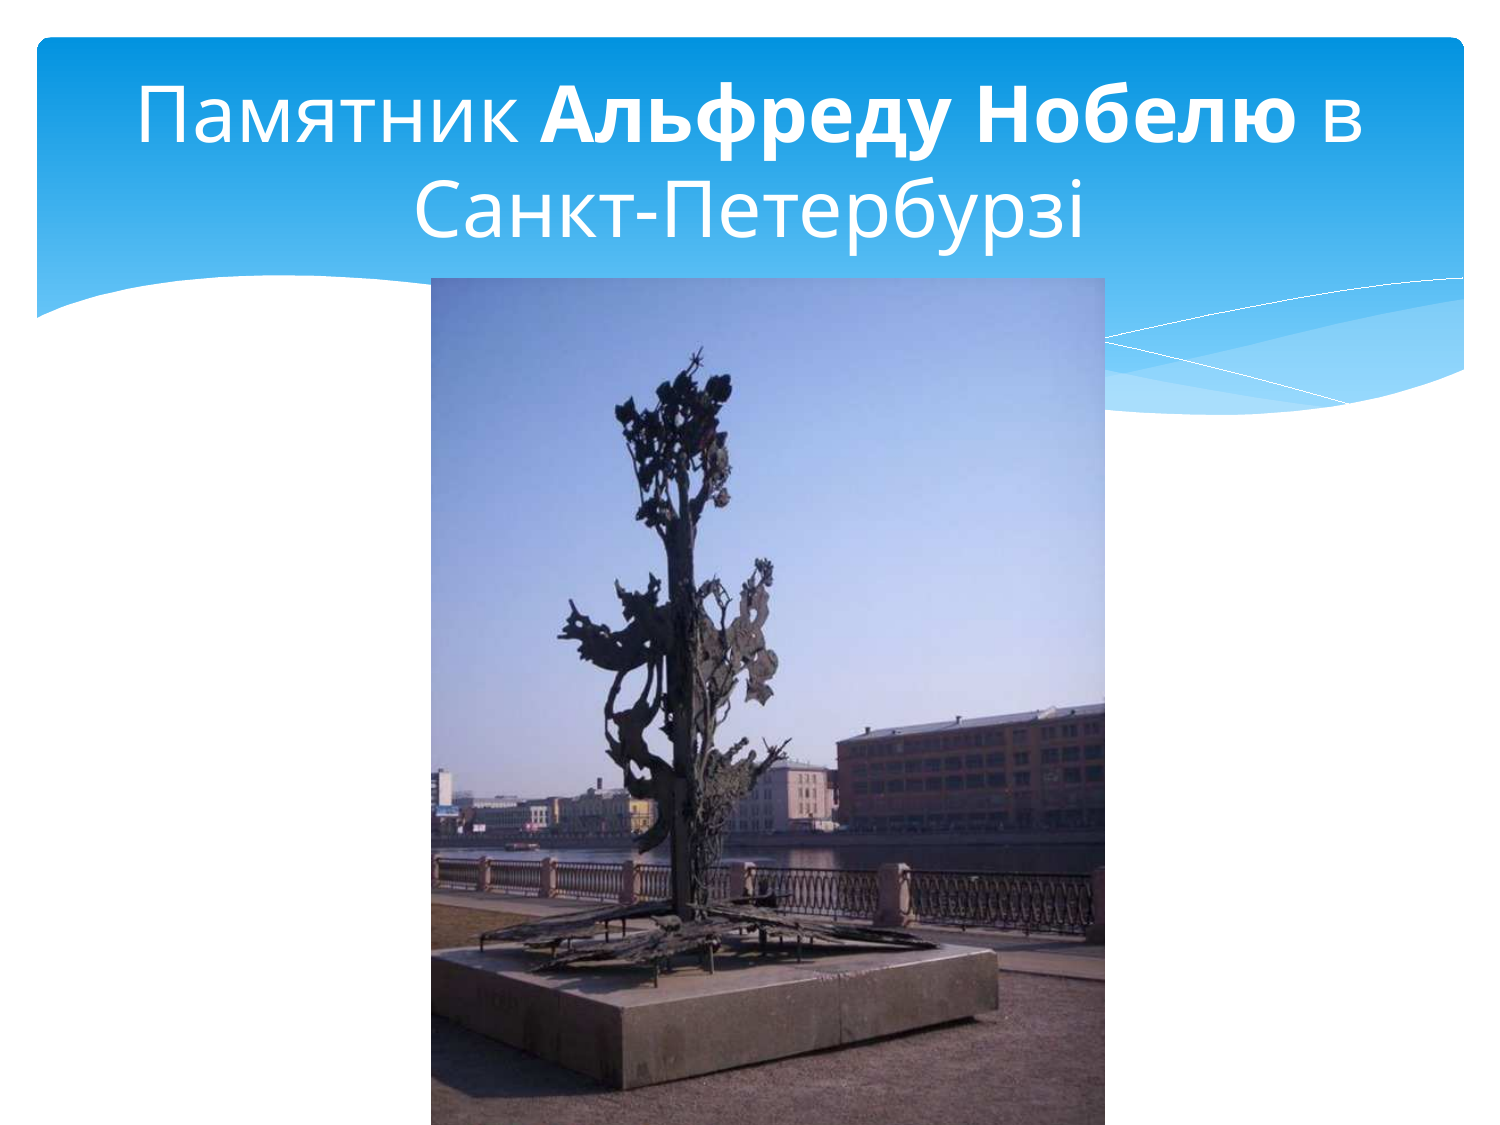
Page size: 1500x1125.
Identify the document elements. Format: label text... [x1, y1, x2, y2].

title Памятник Альфреду Нобелю в Санкт-Петербурзі [75, 55, 1425, 261]
picture [430, 278, 1105, 1125]
